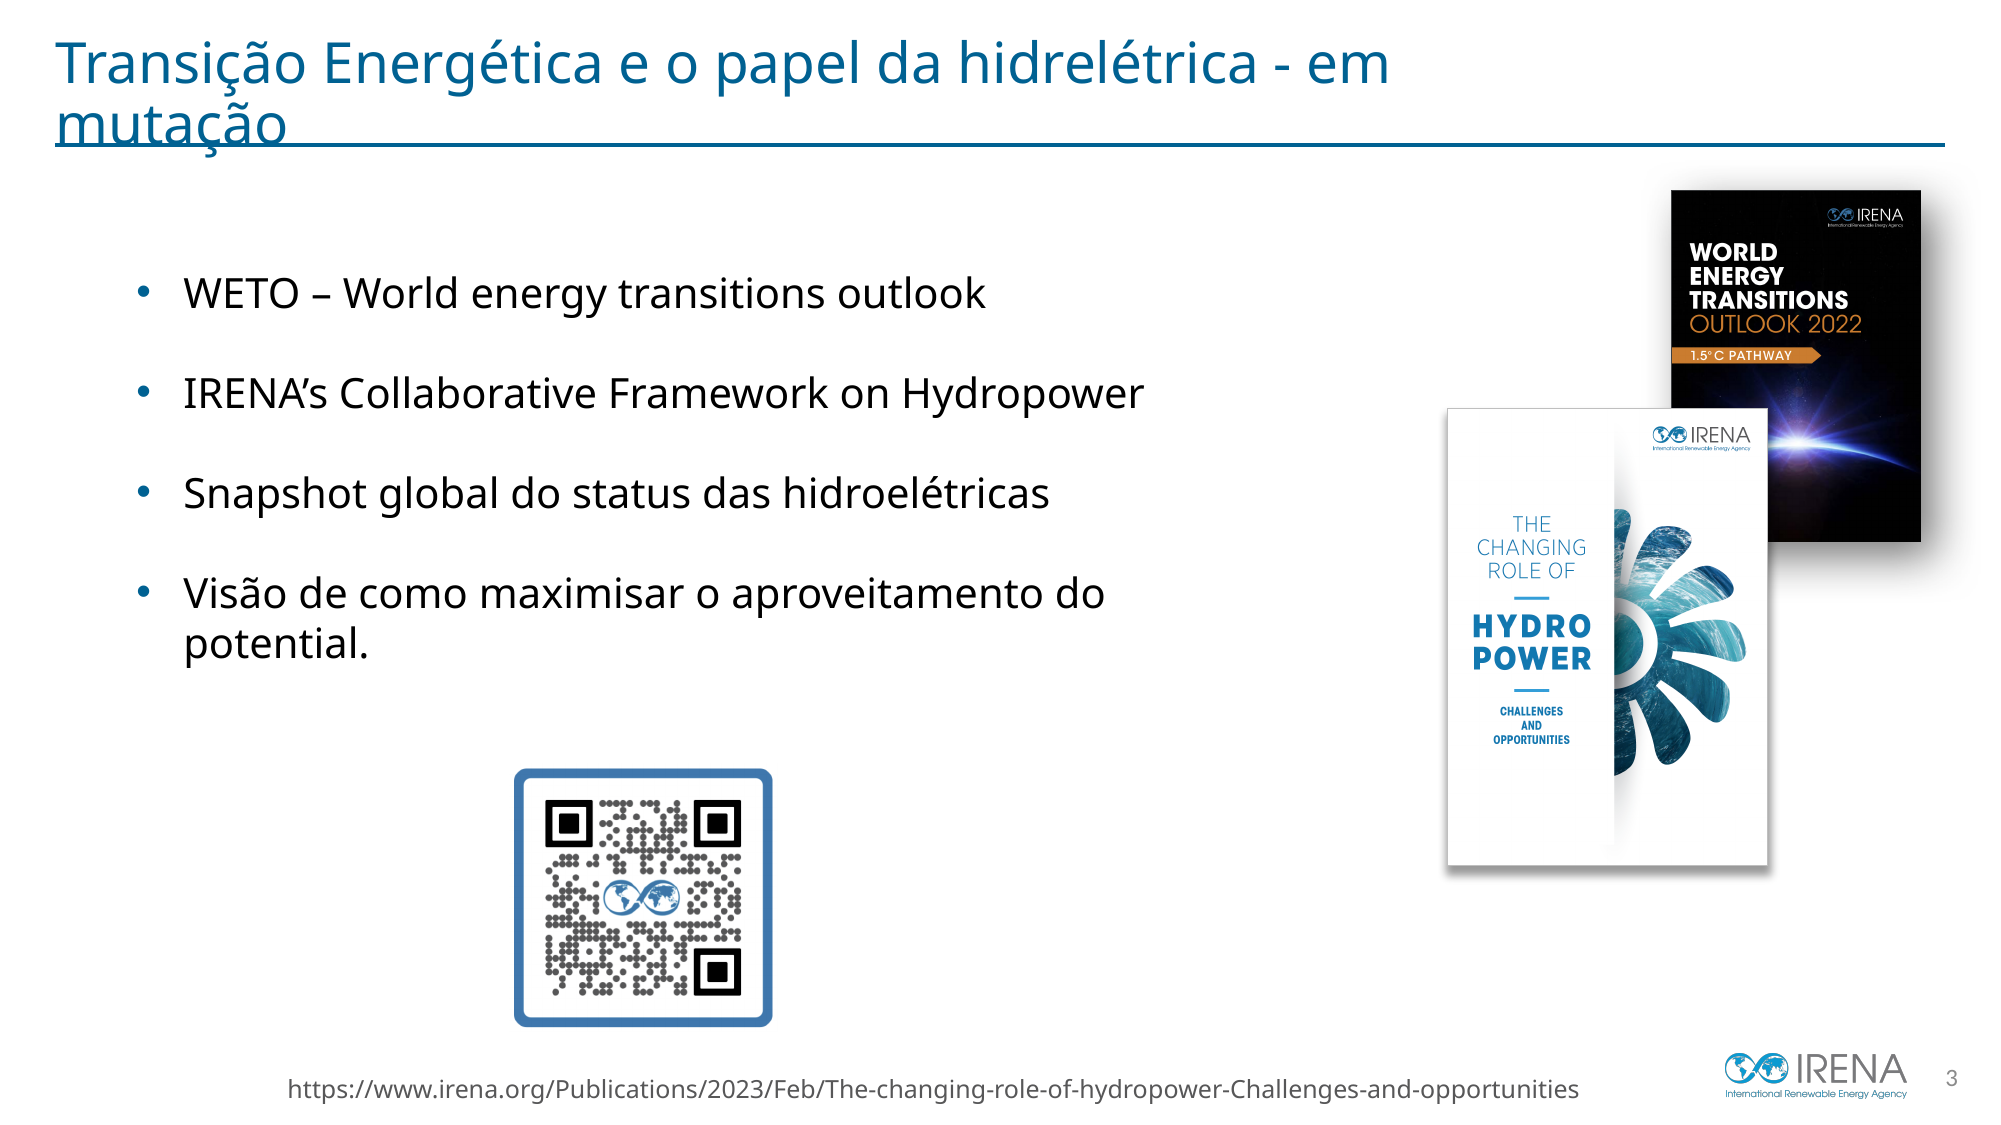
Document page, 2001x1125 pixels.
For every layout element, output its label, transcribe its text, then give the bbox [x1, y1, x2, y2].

text_box https://www.irena.org/Publications/2023/Feb/The-changing-role-of-hydropower-Challenges-and-opportunities [153, 1066, 1717, 1112]
picture [509, 763, 778, 1032]
slide_number 3 [1906, 1046, 1974, 1106]
text_box WETO – World energy transitions outlook IRENA’s Collaborative Framework on Hydropower Snapshot global do status das hidroelétricas Visão de como maximisar o aproveitamento do potential. [121, 259, 1249, 674]
title Transição Energética e o papel da hidrelétrica - em mutação [40, 27, 1585, 165]
picture [1725, 1053, 1733, 1061]
picture [1446, 190, 1921, 866]
picture [1725, 1053, 1906, 1099]
